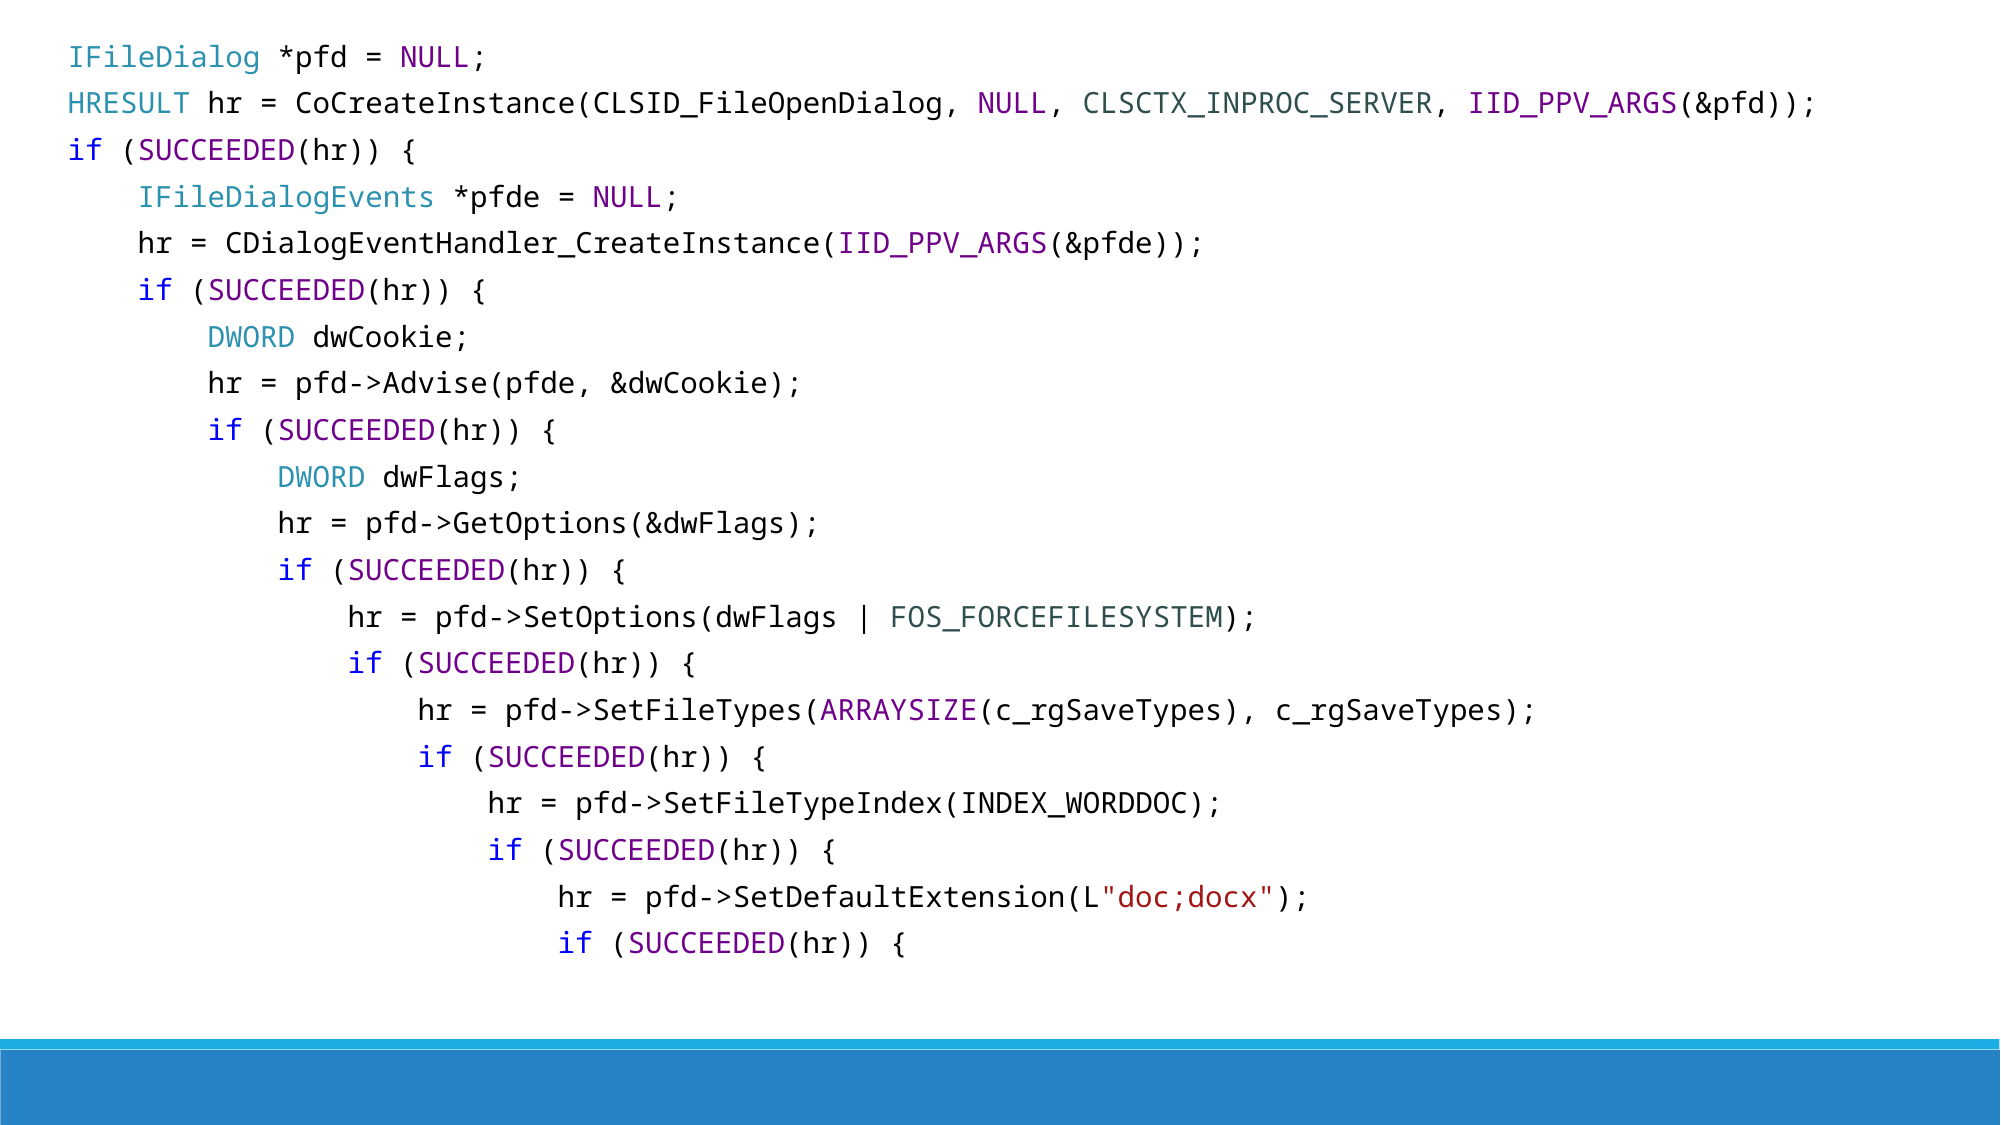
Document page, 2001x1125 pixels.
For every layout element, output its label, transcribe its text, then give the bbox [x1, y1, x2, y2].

list IFileDialog *pfd = NULL; HRESULT hr = CoCreateInstance(CLSID_FileOpenDialog, NULL, CLSCTX_INPROC_SERVER, IID_PPV_ARGS(&pfd)); if (SUCCEEDED(hr)) { IFileDialogEvents *pfde = NULL; hr = CDialogEventHandler_CreateInstance(IID_PPV_ARGS(&pfde)); if (SUCCEEDED(hr)) { DWORD dwCookie; hr = pfd->Advise(pfde, &dwCookie); if (SUCCEEDED(hr)) { DWORD dwFlags; hr = pfd->GetOptions(&dwFlags); if (SUCCEEDED(hr)) { hr = pfd->SetOptions(dwFlags | FOS_FORCEFILESYSTEM); if (SUCCEEDED(hr)) { hr = pfd->SetFileTypes(ARRAYSIZE(c_rgSaveTypes), c_rgSaveTypes); if (SUCCEEDED(hr)) { hr = pfd->SetFileTypeIndex(INDEX_WORDDOC); if (SUCCEEDED(hr)) { hr = pfd->SetDefaultExtension(L"doc;docx"); if (SUCCEEDED(hr)) { [62, 45, 2000, 1080]
